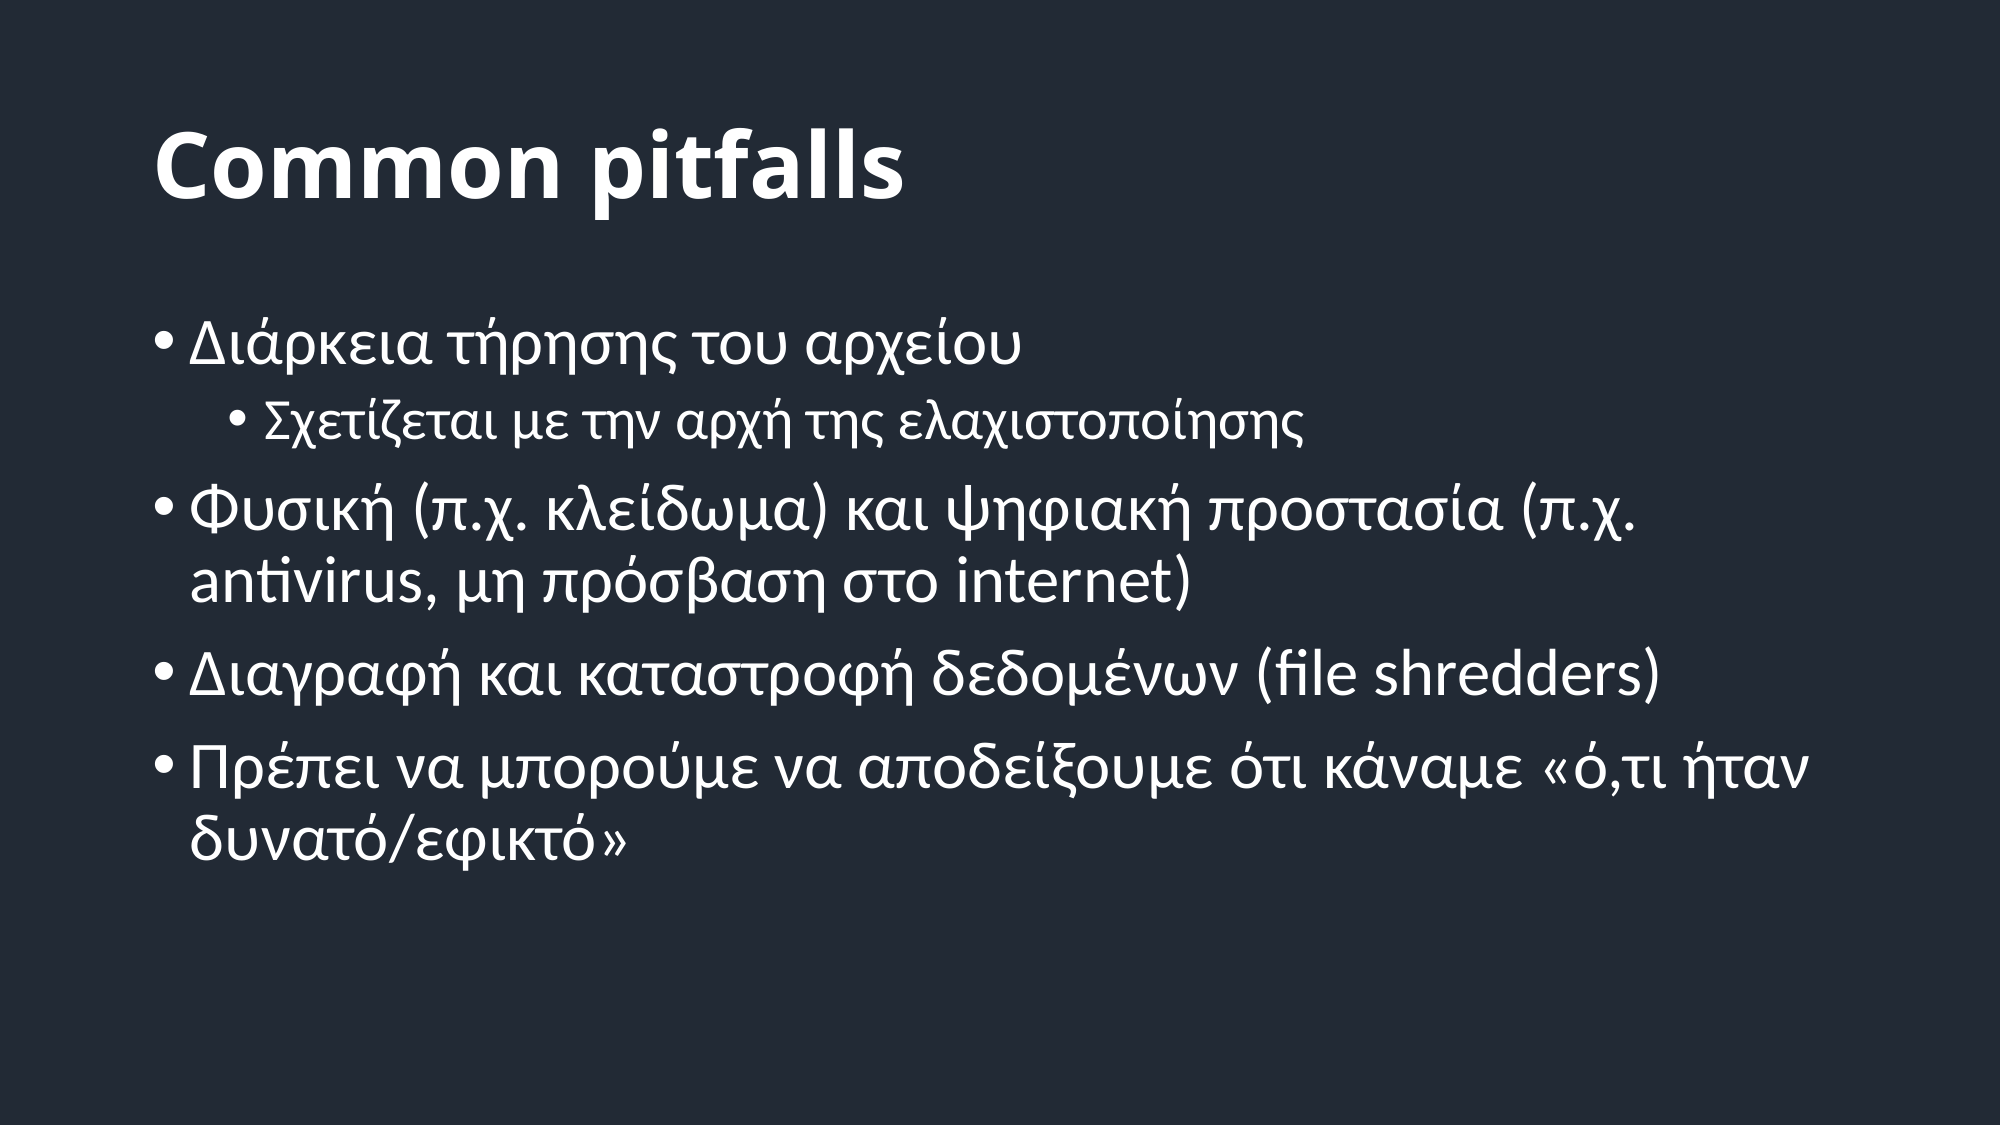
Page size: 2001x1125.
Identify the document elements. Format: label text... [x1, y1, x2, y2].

list Διάρκεια τήρησης του αρχείου Σχετίζεται με την αρχή της ελαχιστοποίησης Φυσική (π.χ. κλείδωμα) και ψηφιακή προστασία (π.χ. antivirus, μη πρόσβαση στο internet) Διαγραφή και καταστροφή δεδομένων (file shredders) Πρέπει να μπορούμε να αποδείξουμε ότι κάναμε «ό,τι ήταν δυνατό/εφικτό» [137, 299, 1863, 1014]
title Common pitfalls [137, 59, 1863, 278]
